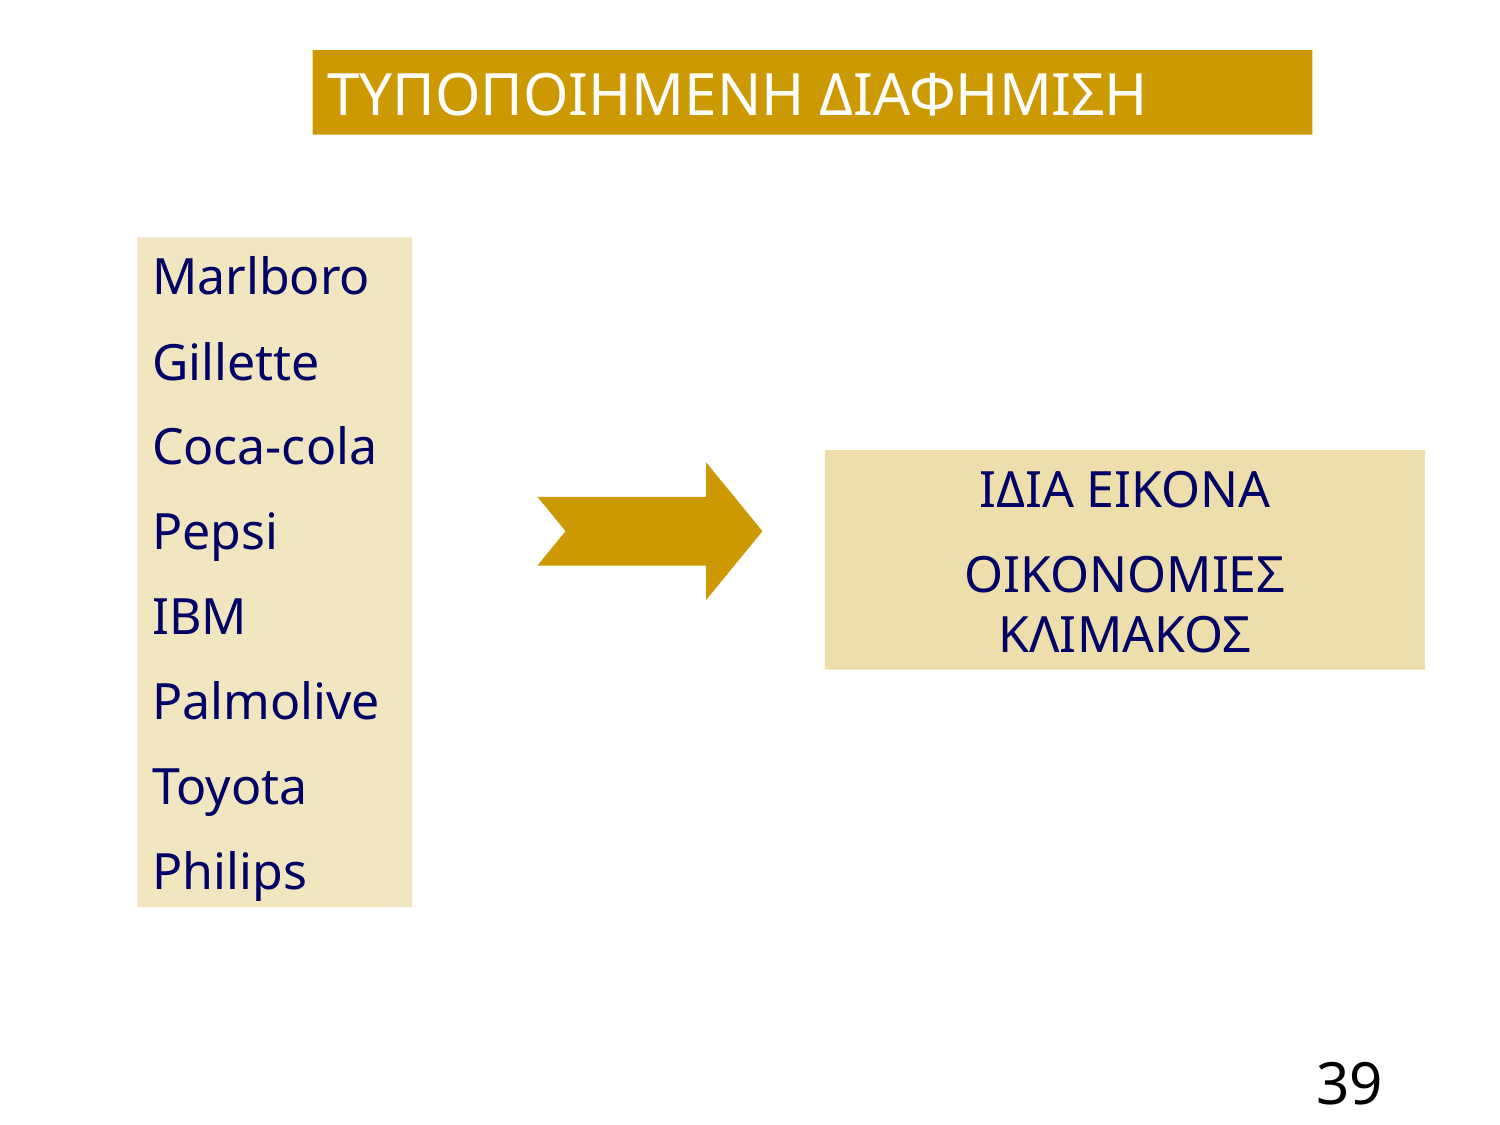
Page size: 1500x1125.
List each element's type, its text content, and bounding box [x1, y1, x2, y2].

text_box ΙΔΙΑ ΕΙΚΟΝΑ ΟΙΚΟΝΟΜΙΕΣ ΚΛΙΜΑΚΟΣ [824, 450, 1425, 670]
text_box Marlboro Gillette Coca-cola Pepsi IBM Palmolive Toyota Philips [137, 237, 413, 908]
text_box [537, 462, 763, 600]
text_box 39 [1301, 1039, 1500, 1125]
text_box ΤΥΠΟΠΟΙΗΜΕΝΗ ΔΙΑΦΗΜΙΣΗ [312, 50, 1313, 135]
